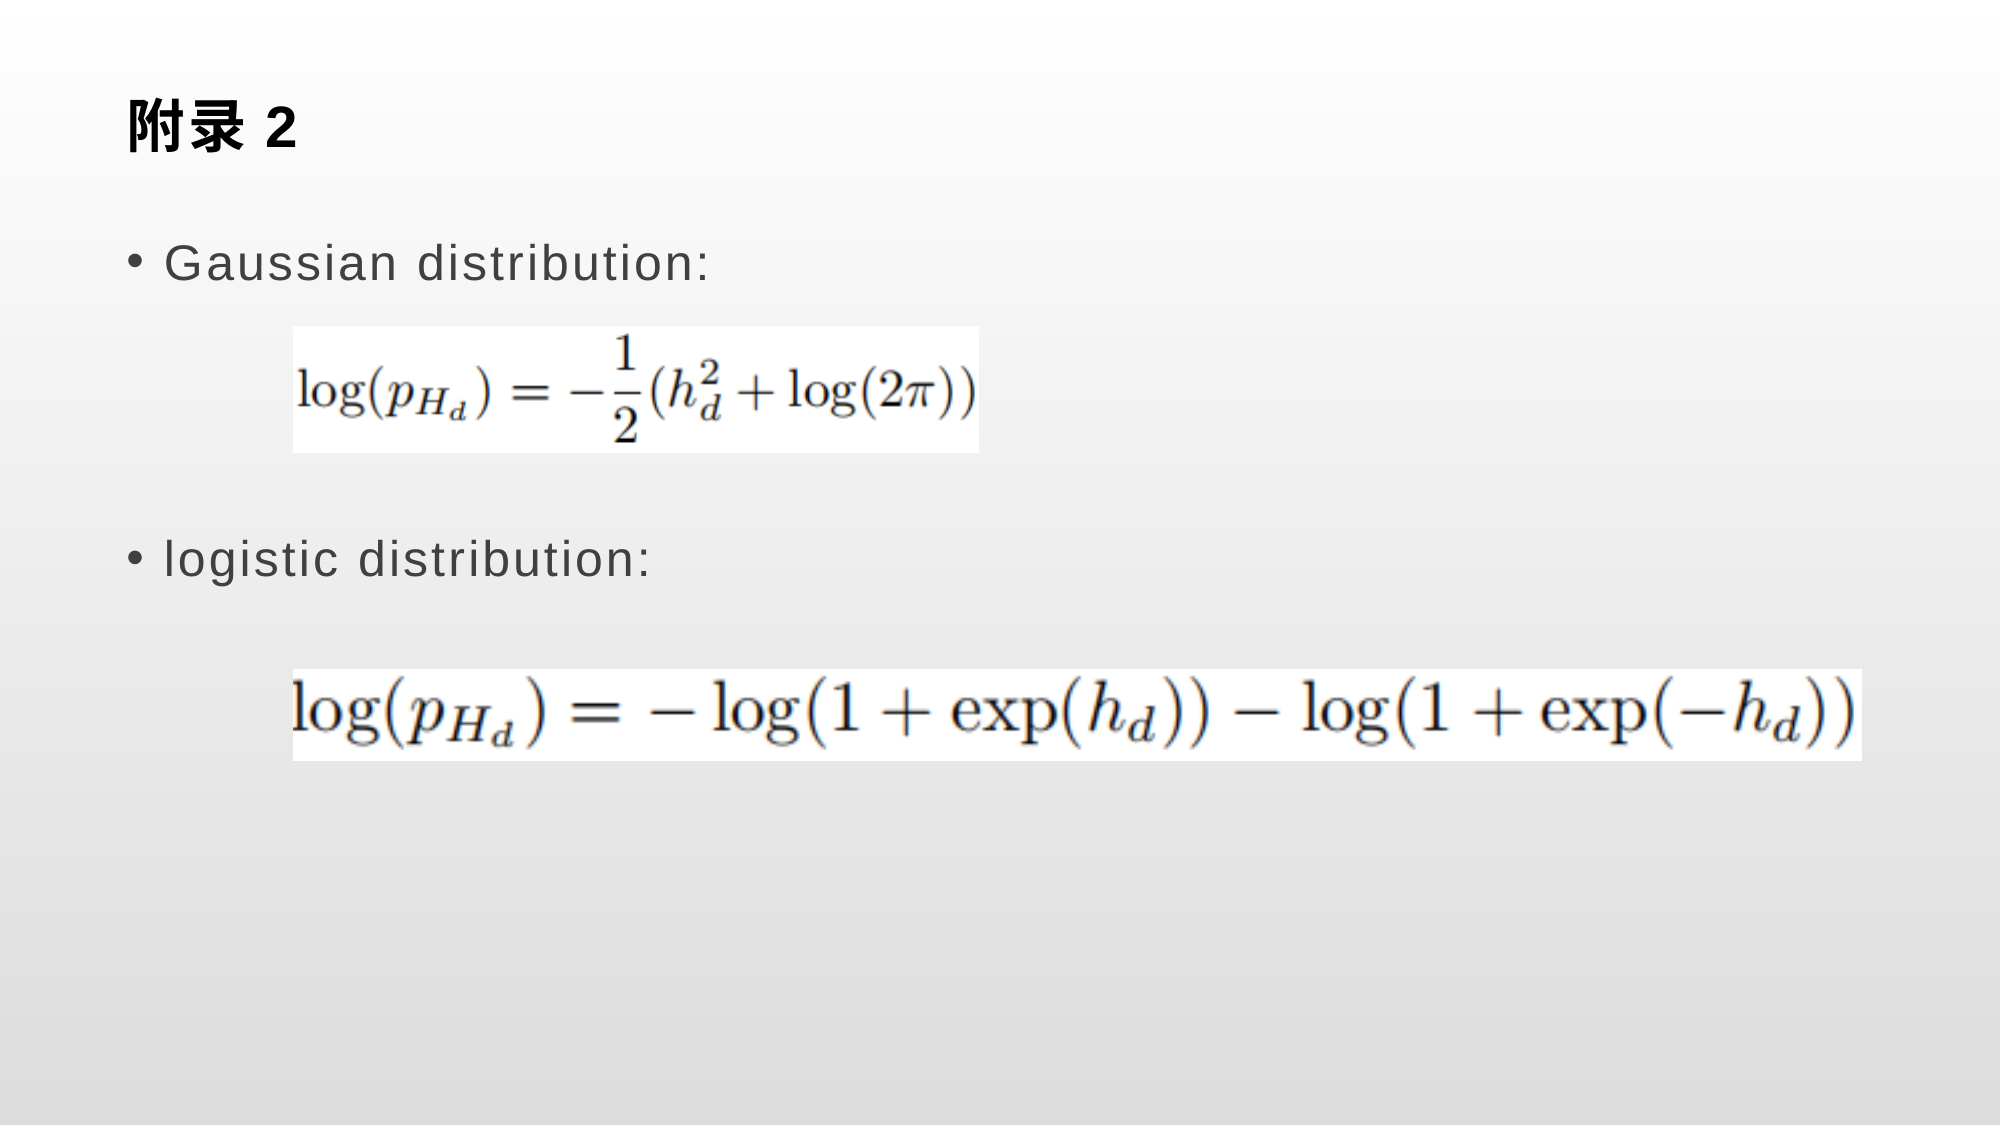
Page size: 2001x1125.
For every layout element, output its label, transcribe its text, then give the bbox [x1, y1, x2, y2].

list Gaussian distribution: logistic distribution: [109, 212, 1891, 1040]
title 附录2 [109, 70, 1891, 178]
picture [293, 669, 1862, 761]
picture [293, 326, 979, 453]
